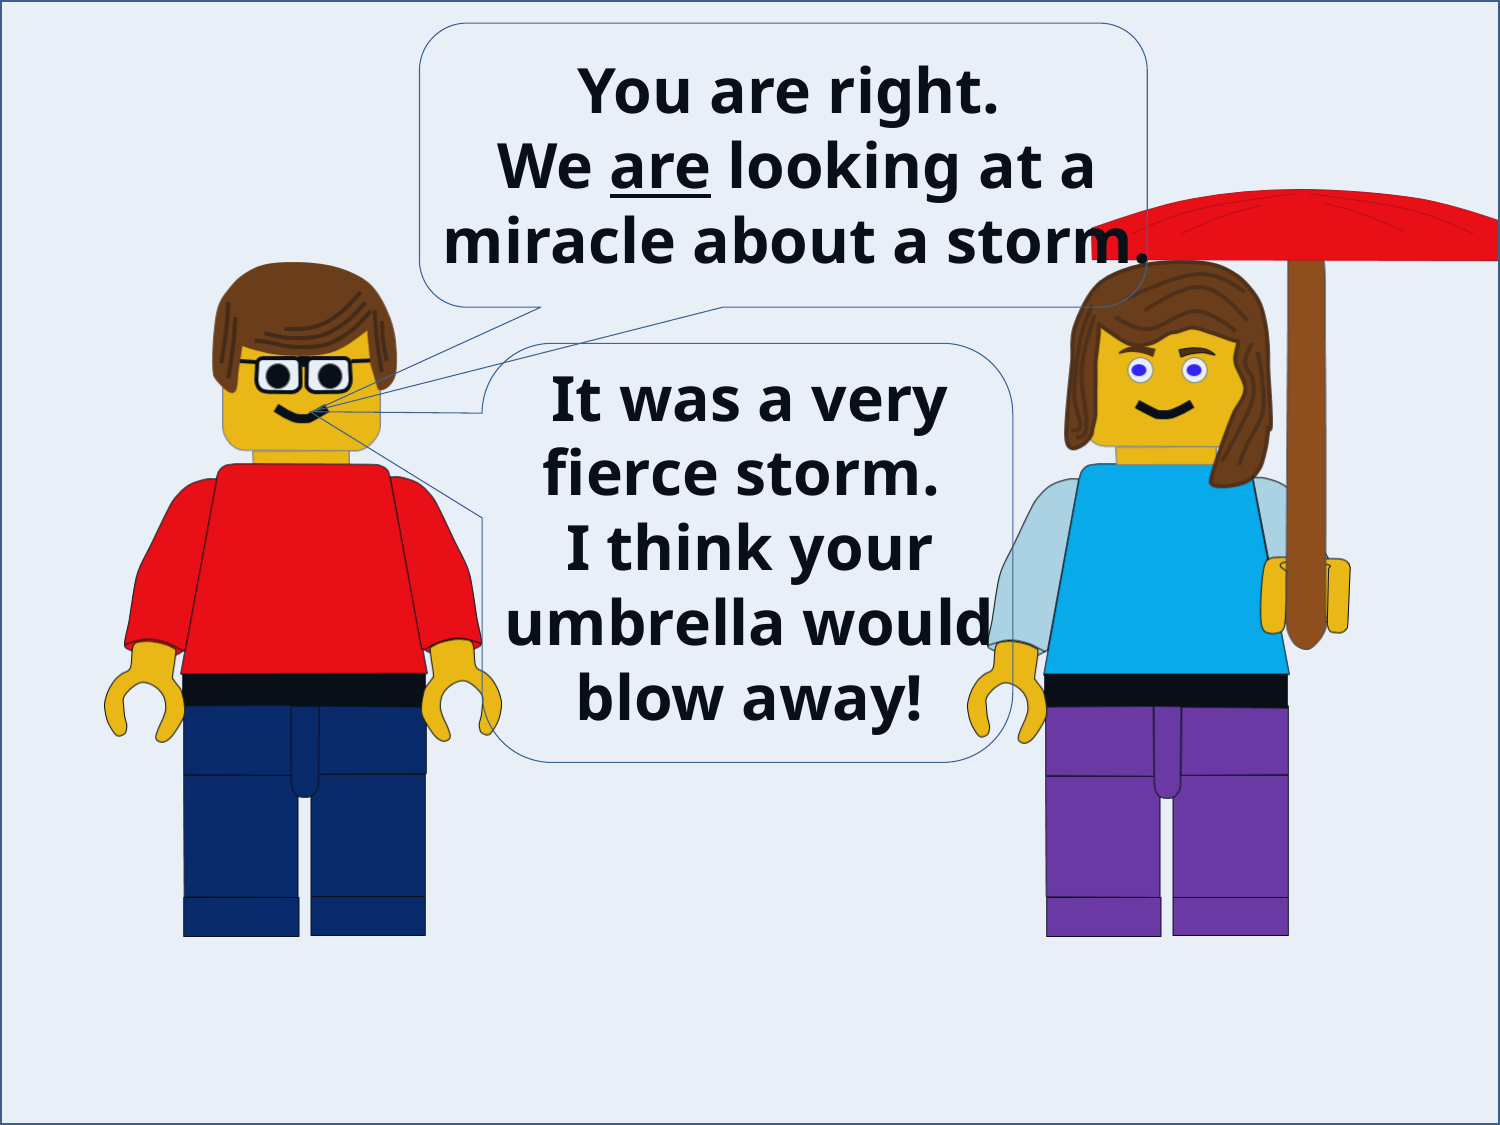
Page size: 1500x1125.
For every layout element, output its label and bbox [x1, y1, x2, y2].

text_box [419, 22, 1176, 308]
picture [103, 262, 502, 937]
picture [966, 189, 1500, 937]
text_box [0, 0, 1500, 1125]
text_box [474, 343, 1026, 763]
